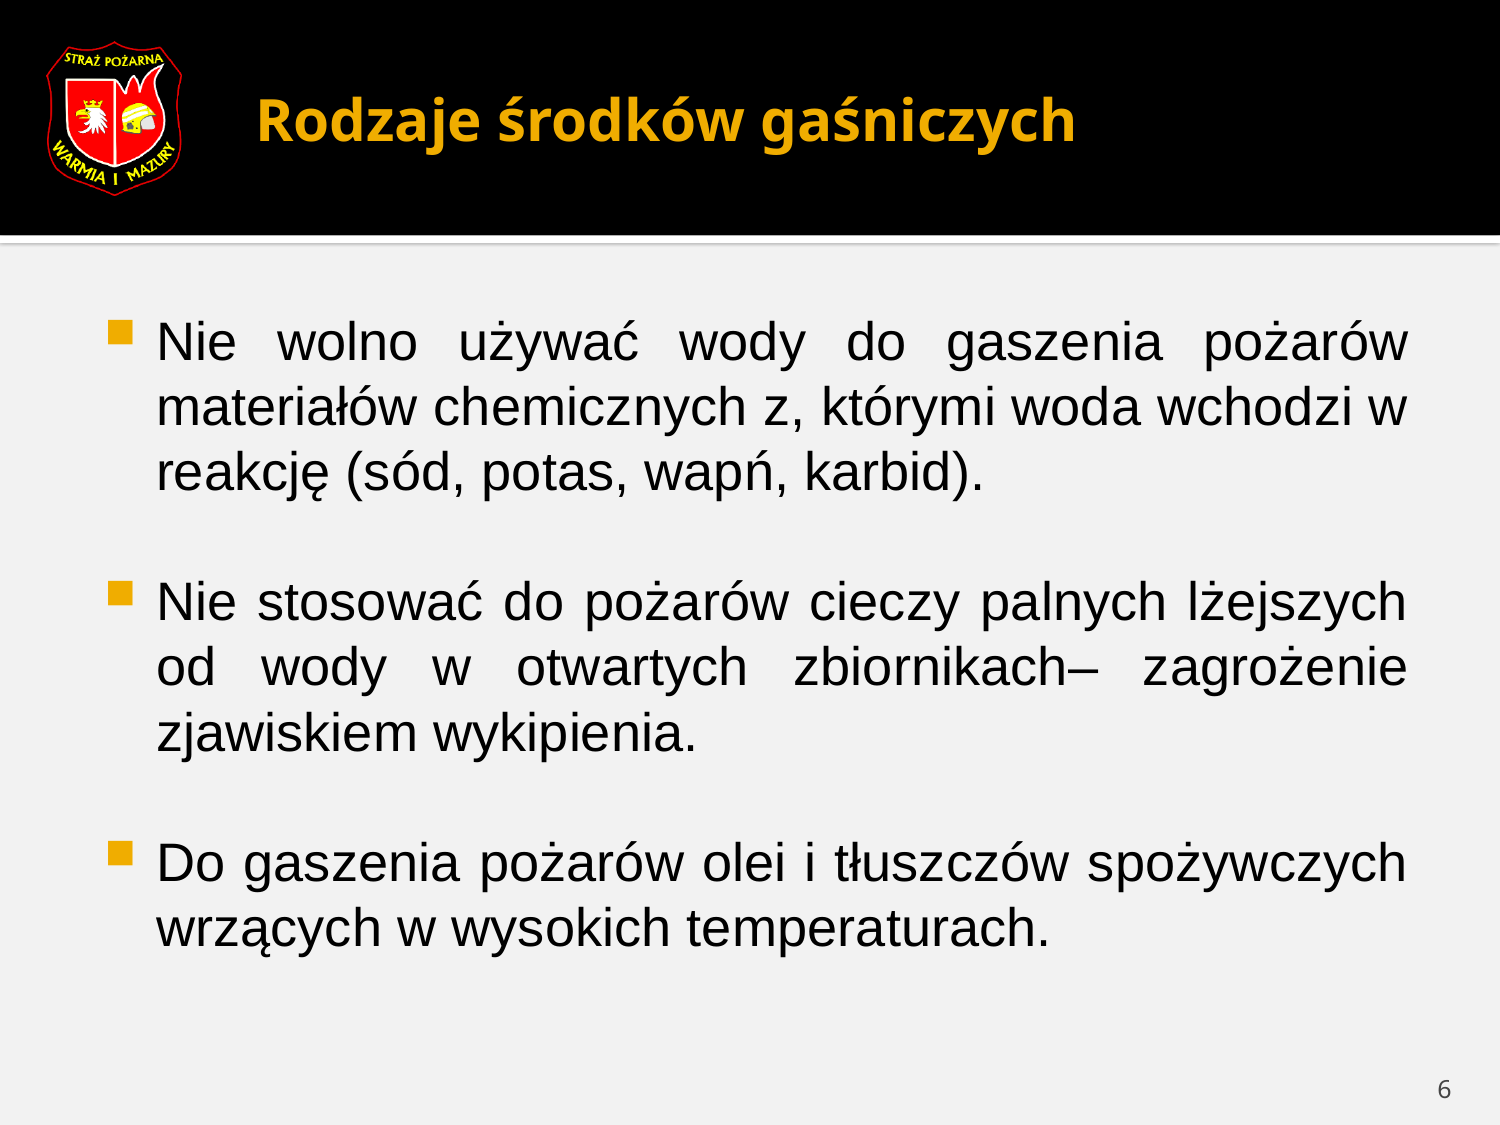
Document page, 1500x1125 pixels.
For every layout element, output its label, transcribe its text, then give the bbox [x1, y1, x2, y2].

slide_number 6 [1345, 1062, 1467, 1108]
list Nie wolno używać wody do gaszenia pożarów materiałów chemicznych z, którymi woda wchodzi w reakcję (sód, potas, wapń, karbid). Nie stosować do pożarów cieczy palnych lżejszych od wody w otwartych zbiornikach– zagrożenie zjawiskiem wykipienia. Do gaszenia pożarów olei i tłuszczów spożywczych wrzących w wysokich temperaturach. [75, 291, 1425, 1050]
title Rodzaje środków gaśniczych [240, 15, 1467, 222]
picture [46, 41, 182, 196]
